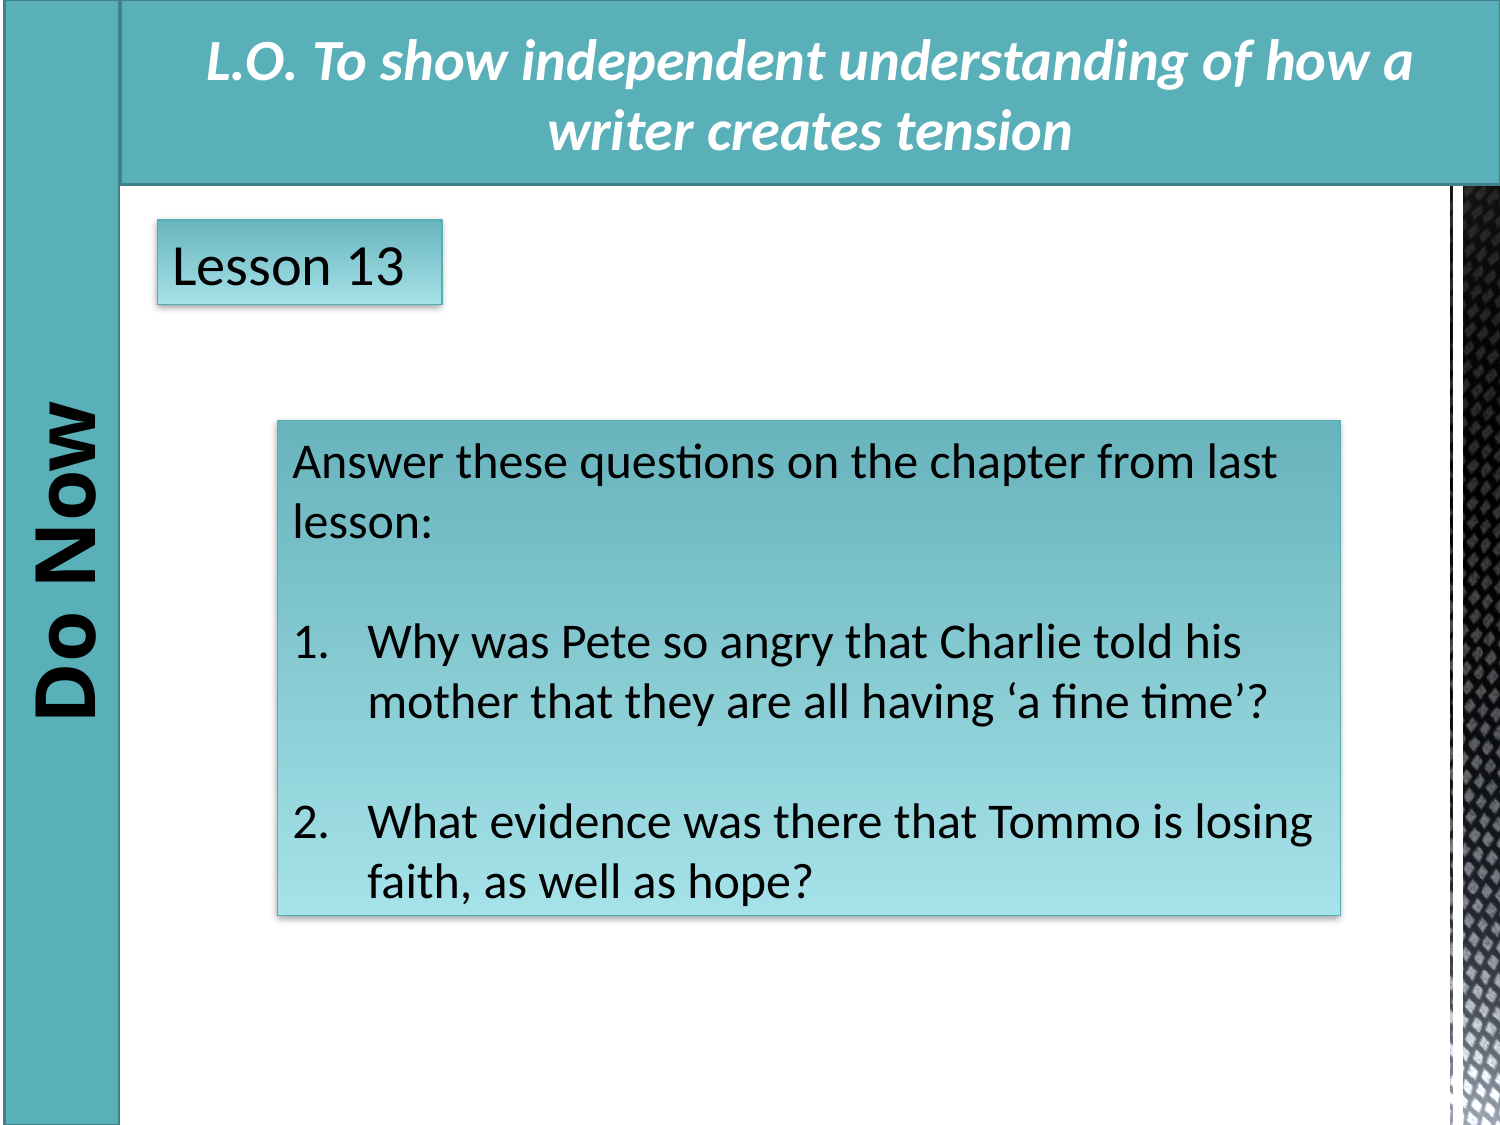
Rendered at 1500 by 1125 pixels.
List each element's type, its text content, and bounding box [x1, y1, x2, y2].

text_box Do Now [3, 0, 120, 1125]
text_box Answer these questions on the chapter from last lesson: Why was Pete so angry that Charlie told his mother that they are all having ‘a fine time’? What evidence was there that Tommo is losing faith, as well as hope? [277, 420, 1341, 916]
picture [1447, 186, 1500, 1125]
list L.O. To show independent understanding of how a writer creates tension [120, 0, 1500, 186]
text_box Lesson 13 [157, 219, 443, 305]
